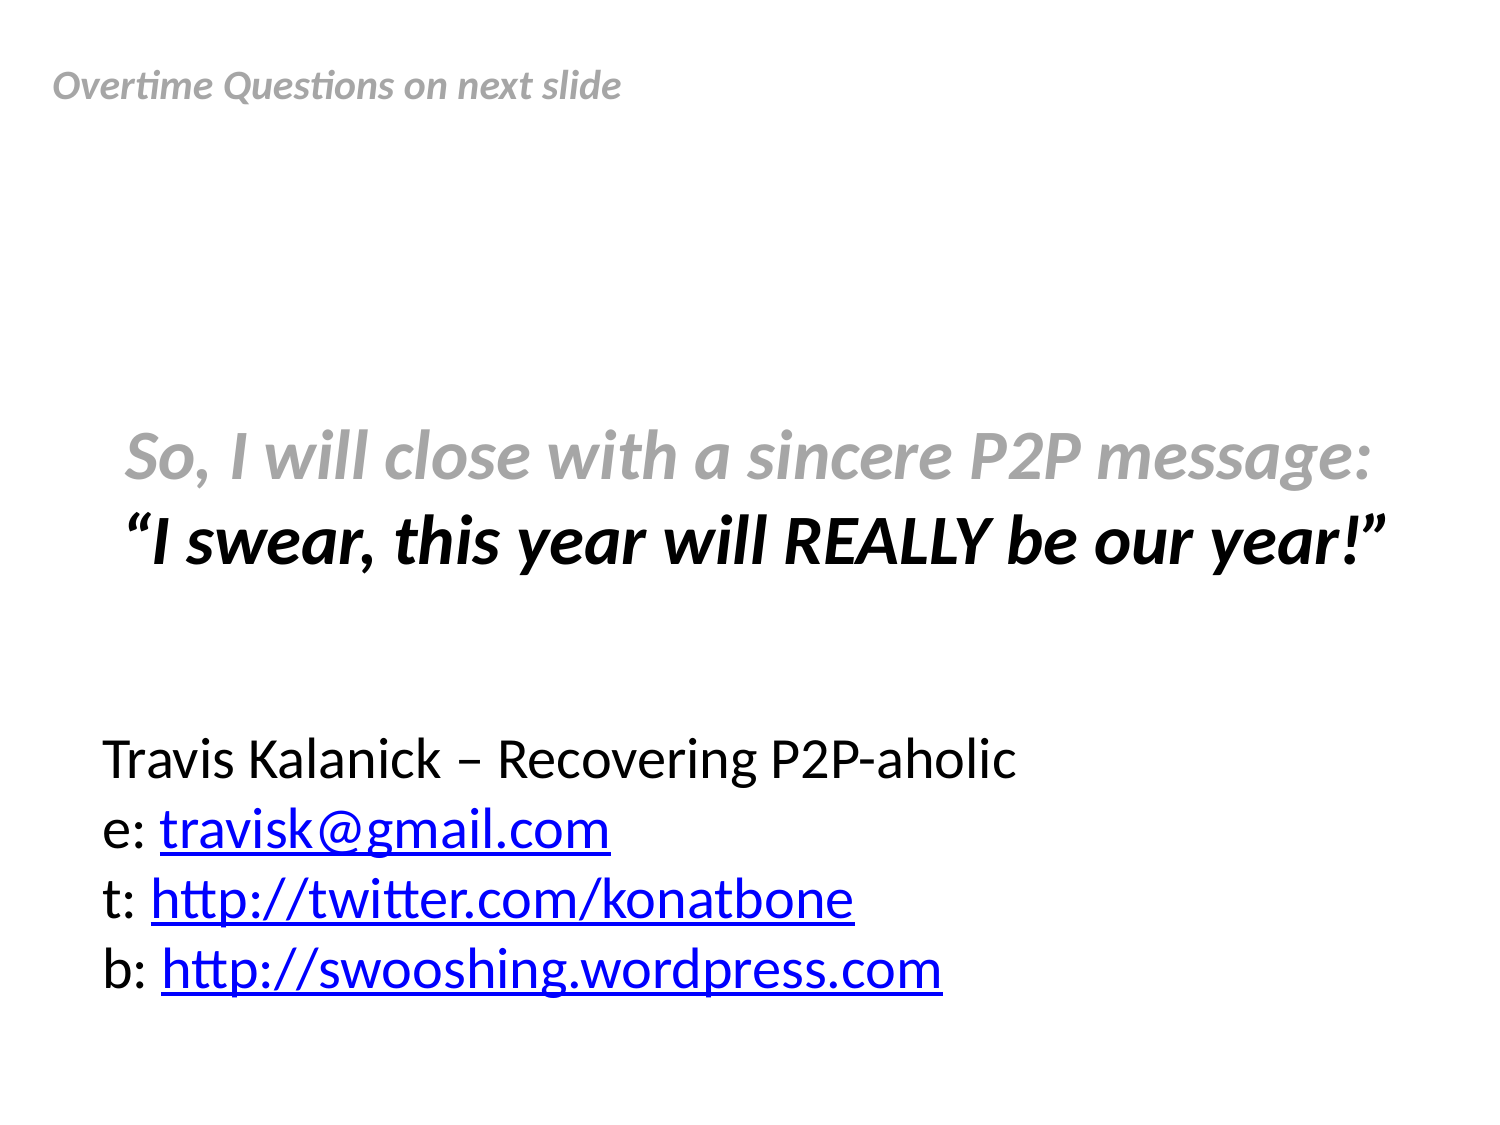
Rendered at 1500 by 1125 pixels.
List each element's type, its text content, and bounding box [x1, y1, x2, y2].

text_box Overtime Questions on next slide [37, 50, 663, 115]
text_box Travis Kalanick – Recovering P2P-aholic e: travisk@gmail.com t: http://twitter.com/konatbone b: http://swooshing.wordpress.com [87, 712, 1163, 1008]
title So, I will close with a sincere P2P message: “I swear, this year will REALLY be our year!” [0, 399, 1500, 588]
